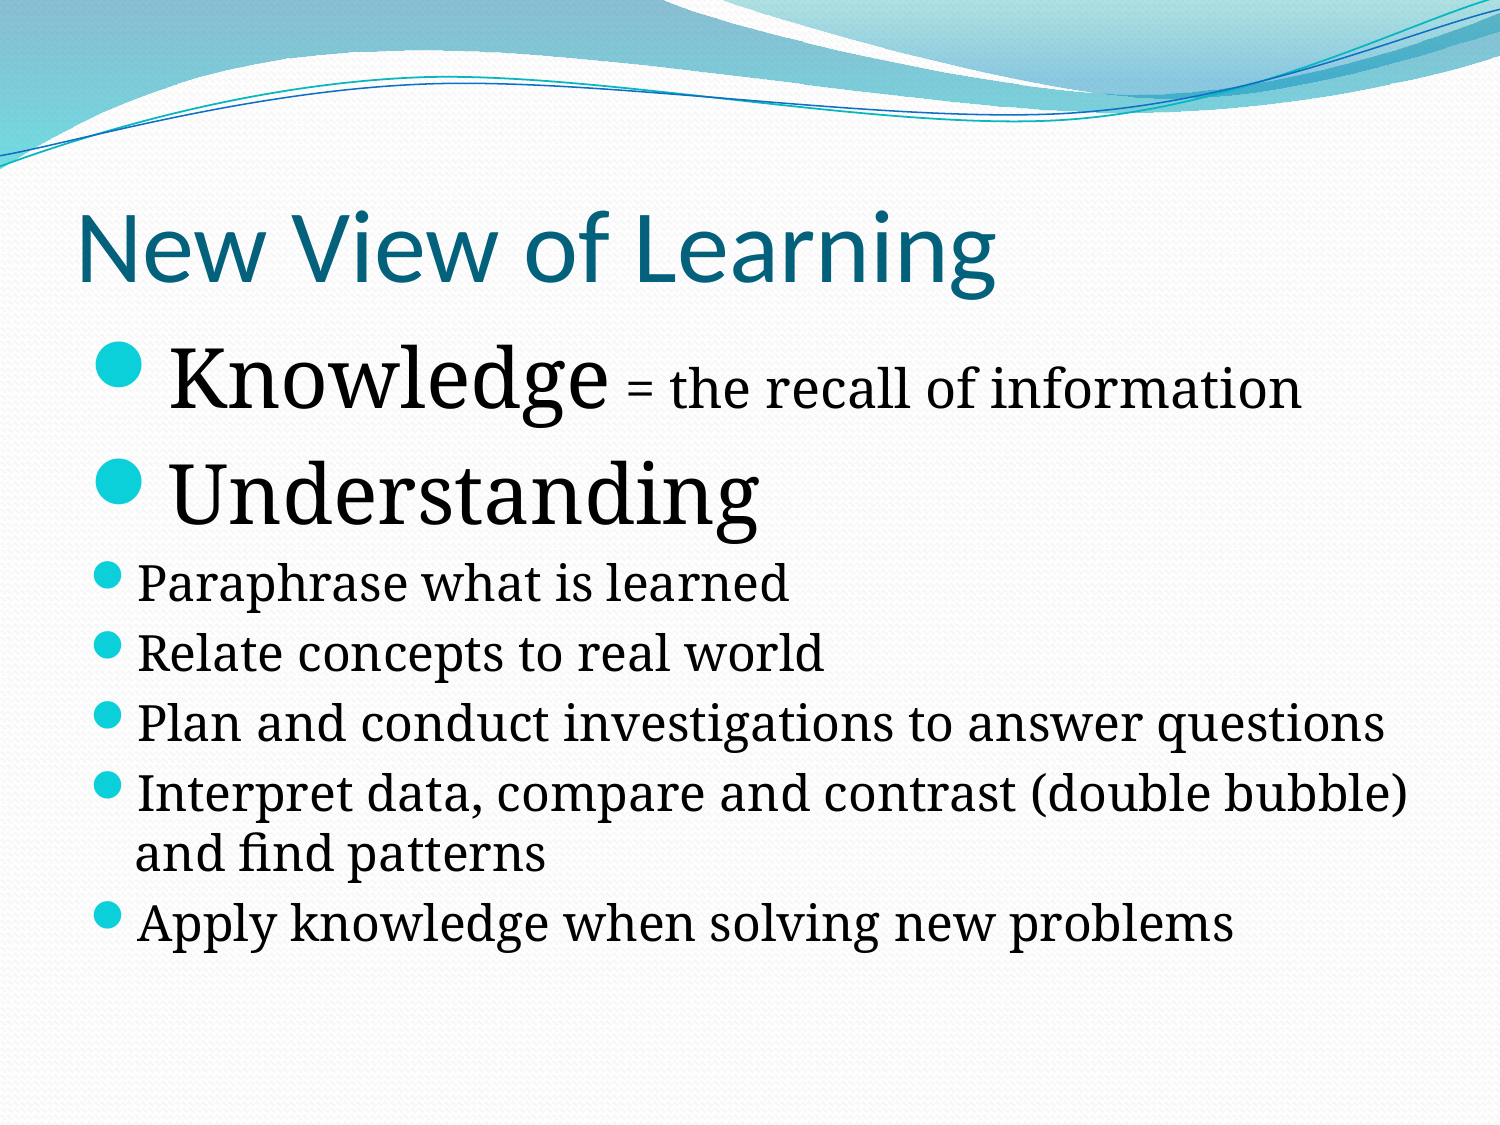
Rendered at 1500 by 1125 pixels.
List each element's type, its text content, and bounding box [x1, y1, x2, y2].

list Knowledge = the recall of information Understanding Paraphrase what is learned Relate concepts to real world Plan and conduct investigations to answer questions Interpret data, compare and contrast (double bubble) and find patterns Apply knowledge when solving new problems [75, 317, 1425, 1038]
title New View of Learning [75, 115, 1425, 303]
